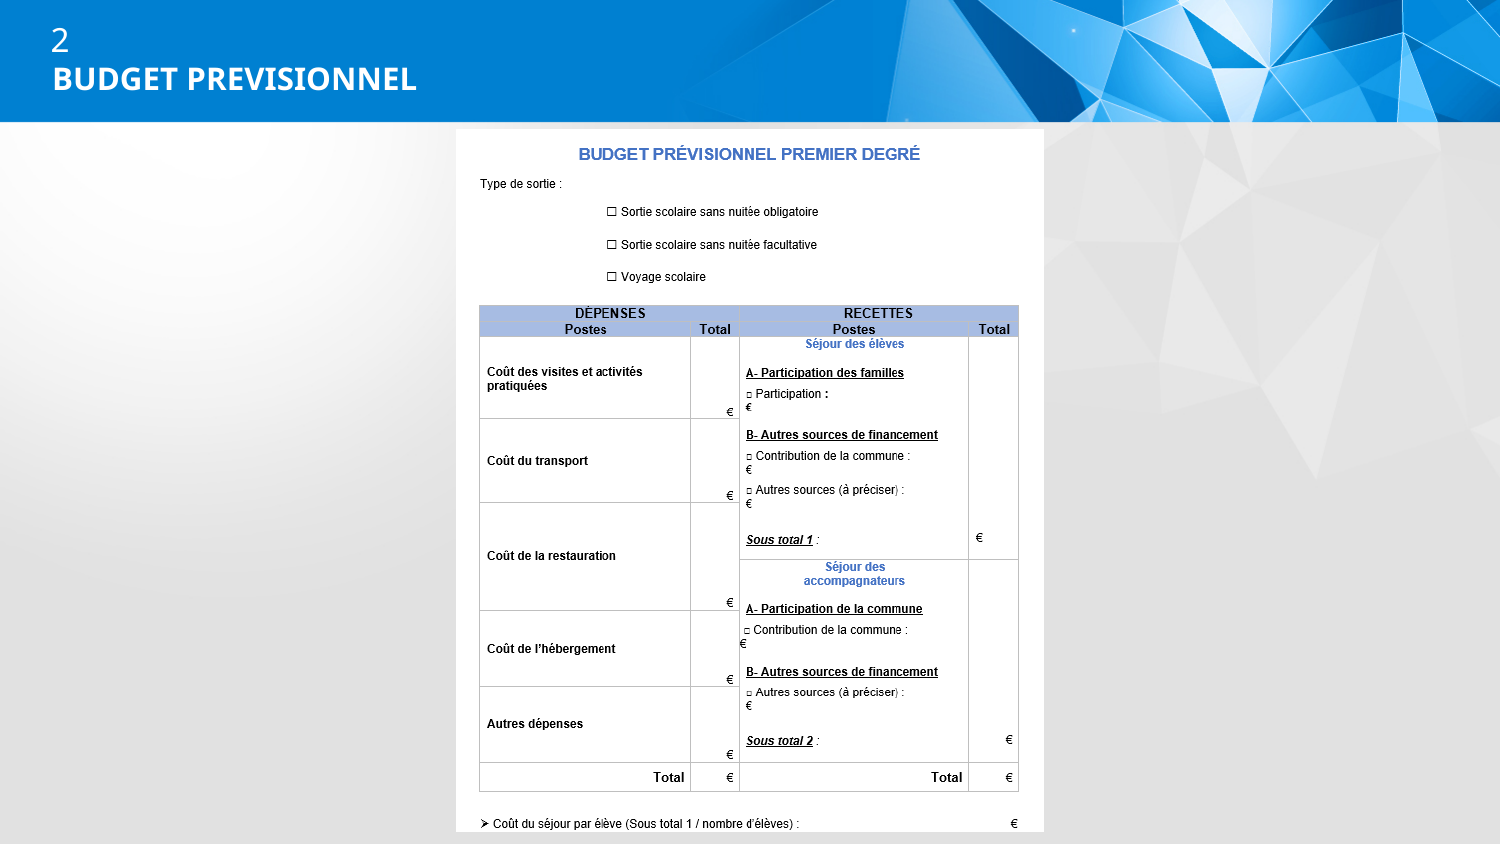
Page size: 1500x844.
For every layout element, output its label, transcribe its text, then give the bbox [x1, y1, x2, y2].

title 2 [50, 18, 292, 59]
list BUDGET PREVISIONNEL [52, 58, 1174, 104]
picture [0, 0, 1500, 844]
